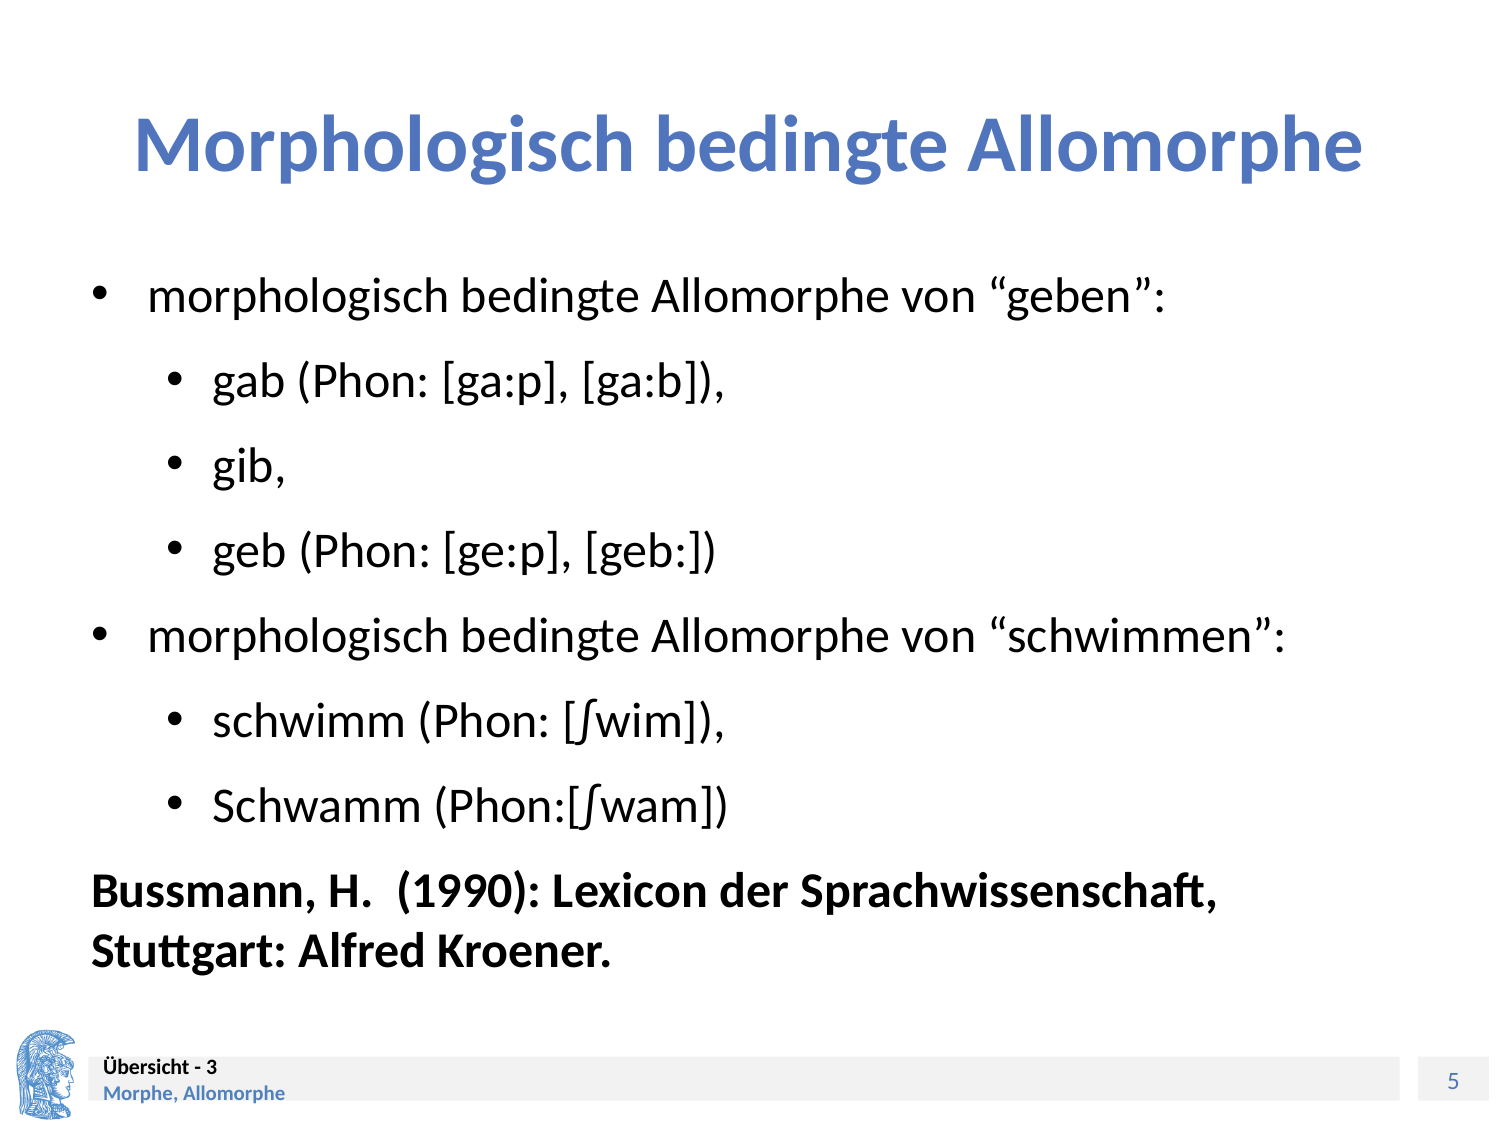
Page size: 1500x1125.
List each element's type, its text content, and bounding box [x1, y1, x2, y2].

title Morphologisch bedingte Allomorphe [75, 45, 1425, 233]
list morphologisch bedingte Allomorphe von “geben”: gab (Phon: [ga:p], [ga:b]), gib, geb (Phon: [ge:p], [geb:]) morphologisch bedingte Allomorphe von “schwimmen”: schwimm (Phon: [∫wim]), Schwamm (Phon:[∫wam]) Bussmann, H. (1990): Lexicon der Sprachwissenschaft, Stuttgart: Alfred Kroener. [76, 255, 1427, 998]
picture [9, 1026, 81, 1120]
